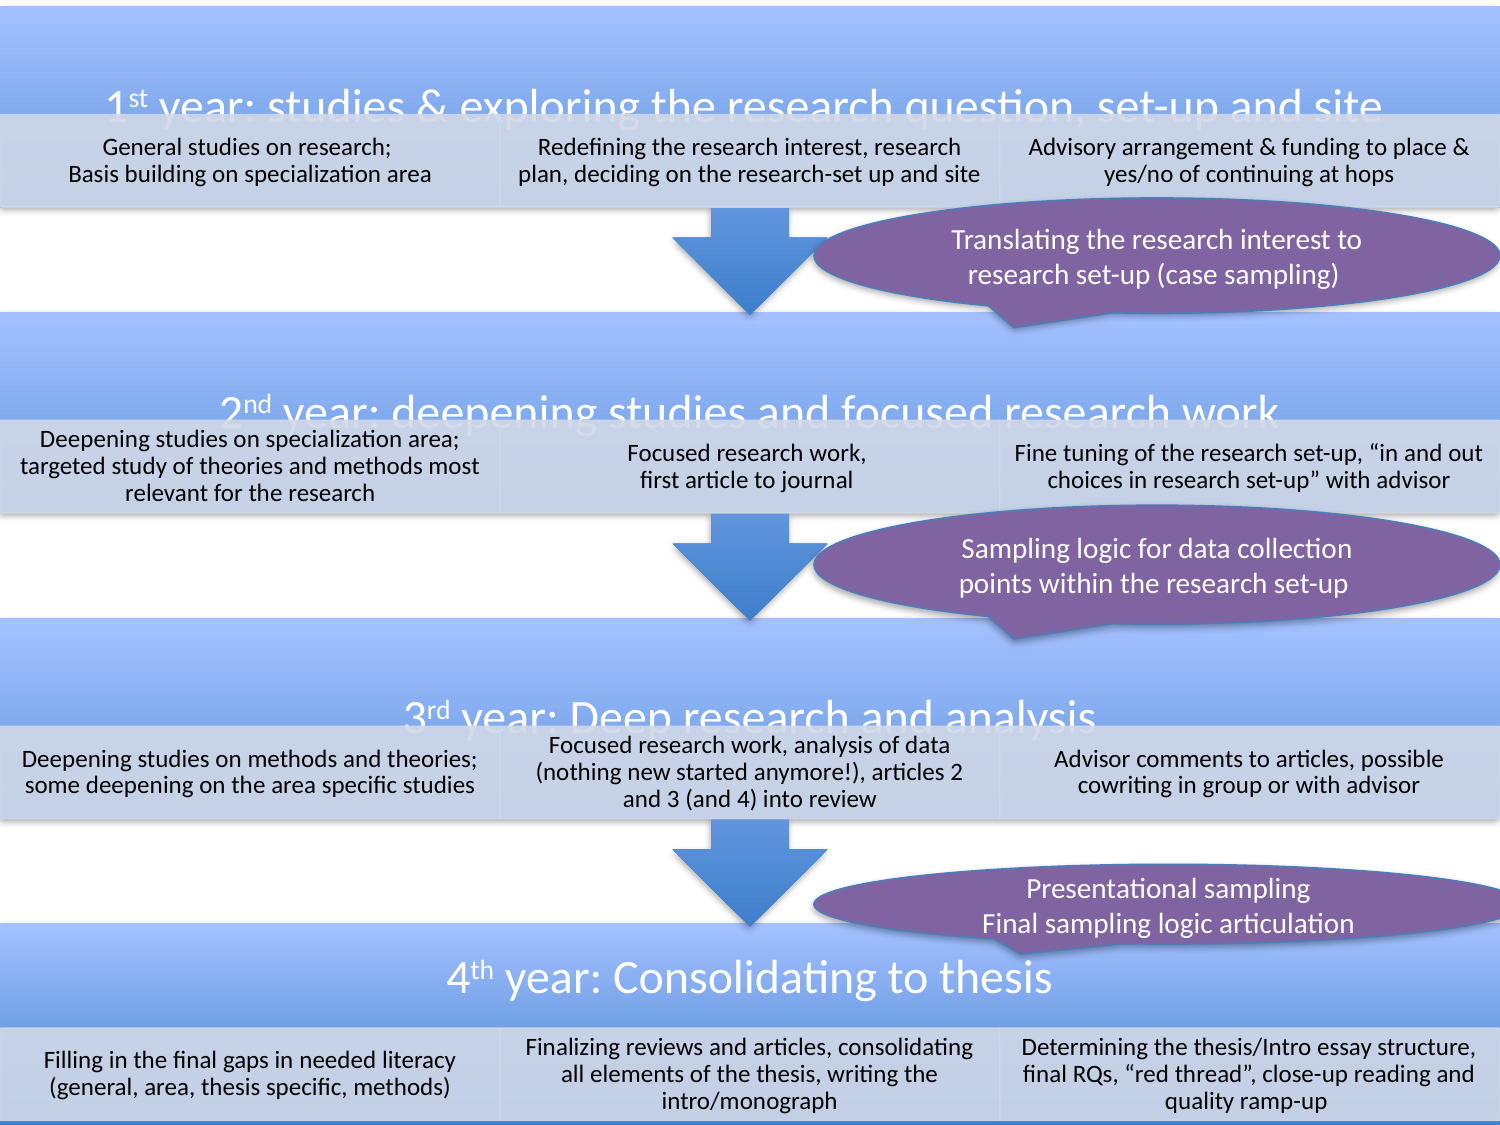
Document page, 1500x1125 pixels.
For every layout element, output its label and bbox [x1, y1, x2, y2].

text_box [0, 5, 1500, 1125]
